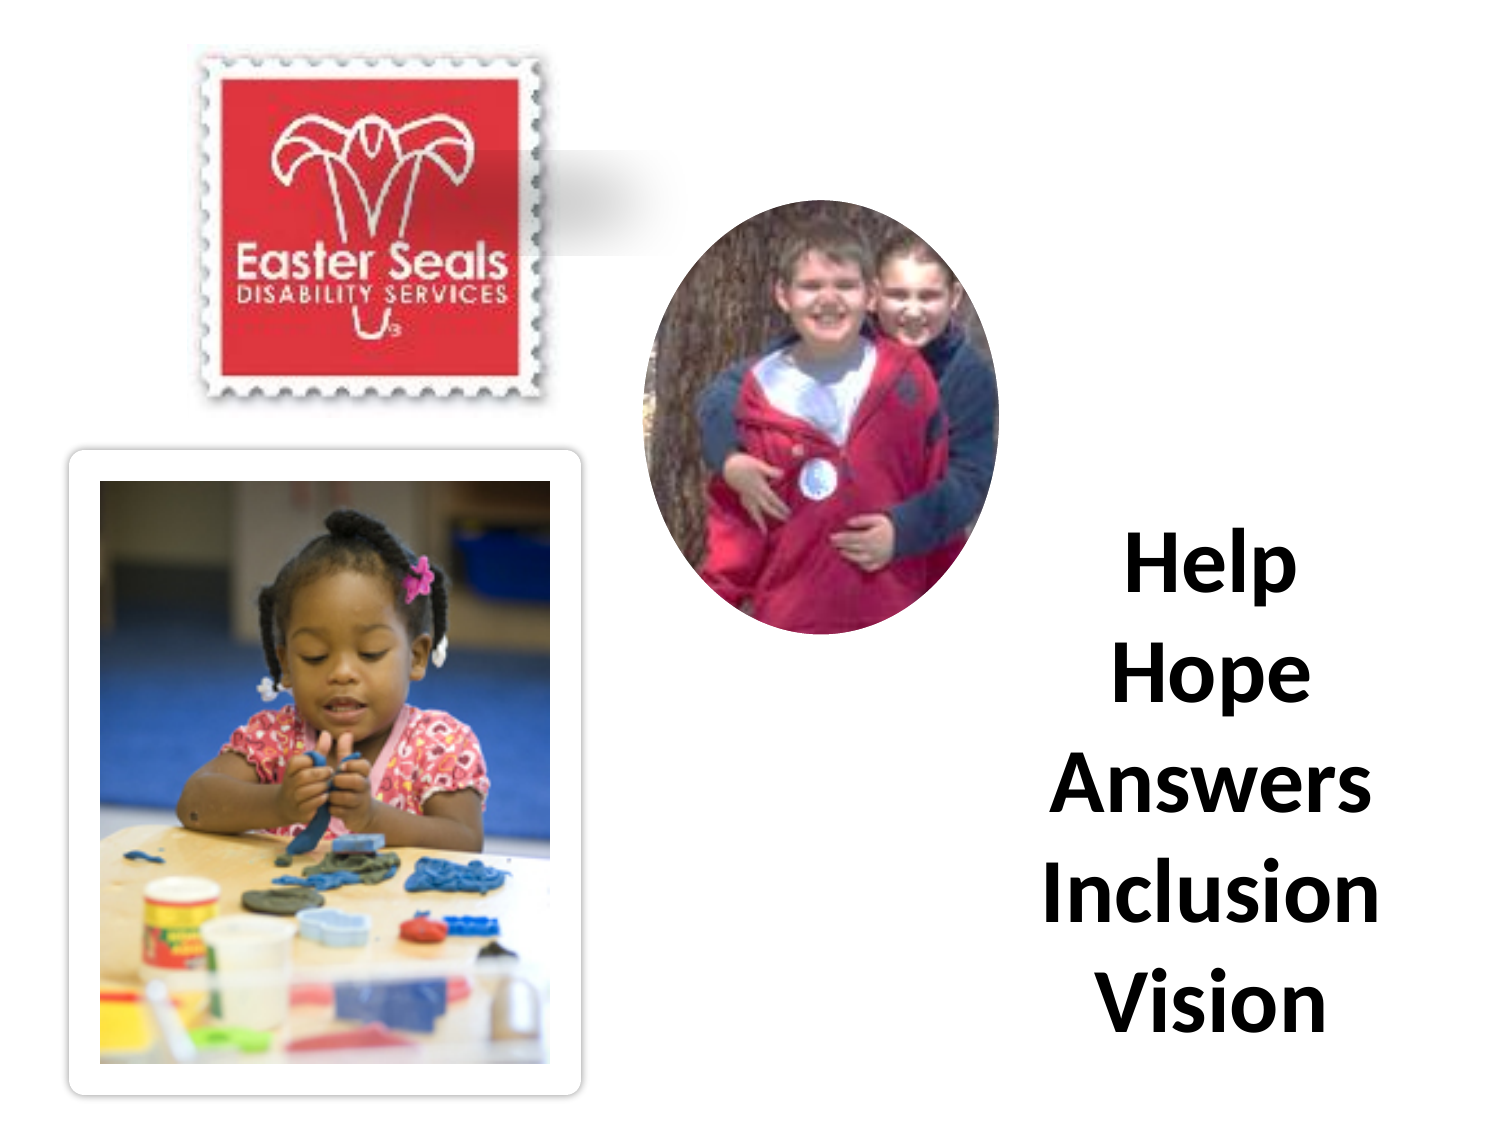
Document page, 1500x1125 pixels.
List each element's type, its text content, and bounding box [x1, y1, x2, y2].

picture [187, 44, 563, 418]
text_box Help Hope Answers Inclusion Vision [974, 493, 1448, 1059]
picture [99, 481, 551, 1065]
picture [637, 194, 1005, 640]
